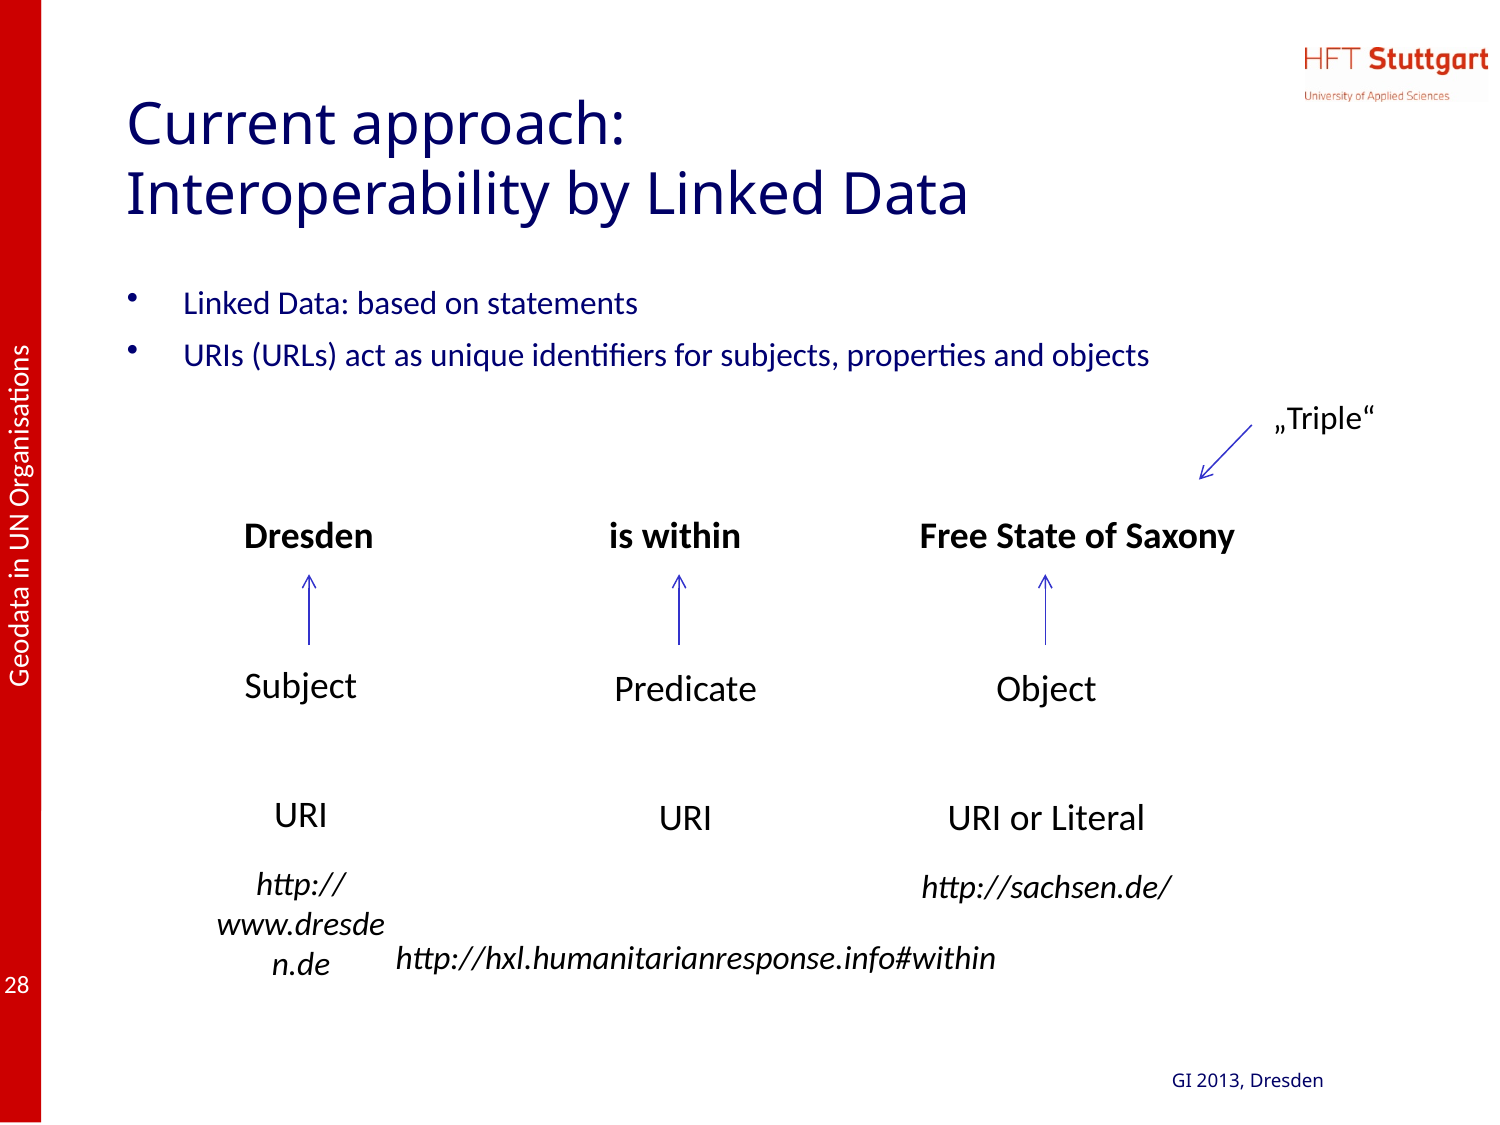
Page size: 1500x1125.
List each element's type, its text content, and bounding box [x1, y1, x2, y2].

slide_number GI 2013, Dresden [1038, 1060, 1340, 1107]
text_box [1198, 424, 1252, 480]
list Linked Data: based on statements URIs (URLs) act as unique identifiers for subjects, properties and objects [111, 274, 1339, 386]
text_box Free State of Saxony [905, 503, 1251, 564]
title Current approach: Interoperability by Linked Data [111, 99, 1339, 213]
picture [1305, 47, 1489, 102]
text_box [194, 573, 1113, 718]
text_box is within [594, 503, 757, 564]
text_box Dresden [229, 503, 389, 564]
text_box „Triple“ [1258, 388, 1391, 444]
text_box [194, 782, 1190, 985]
